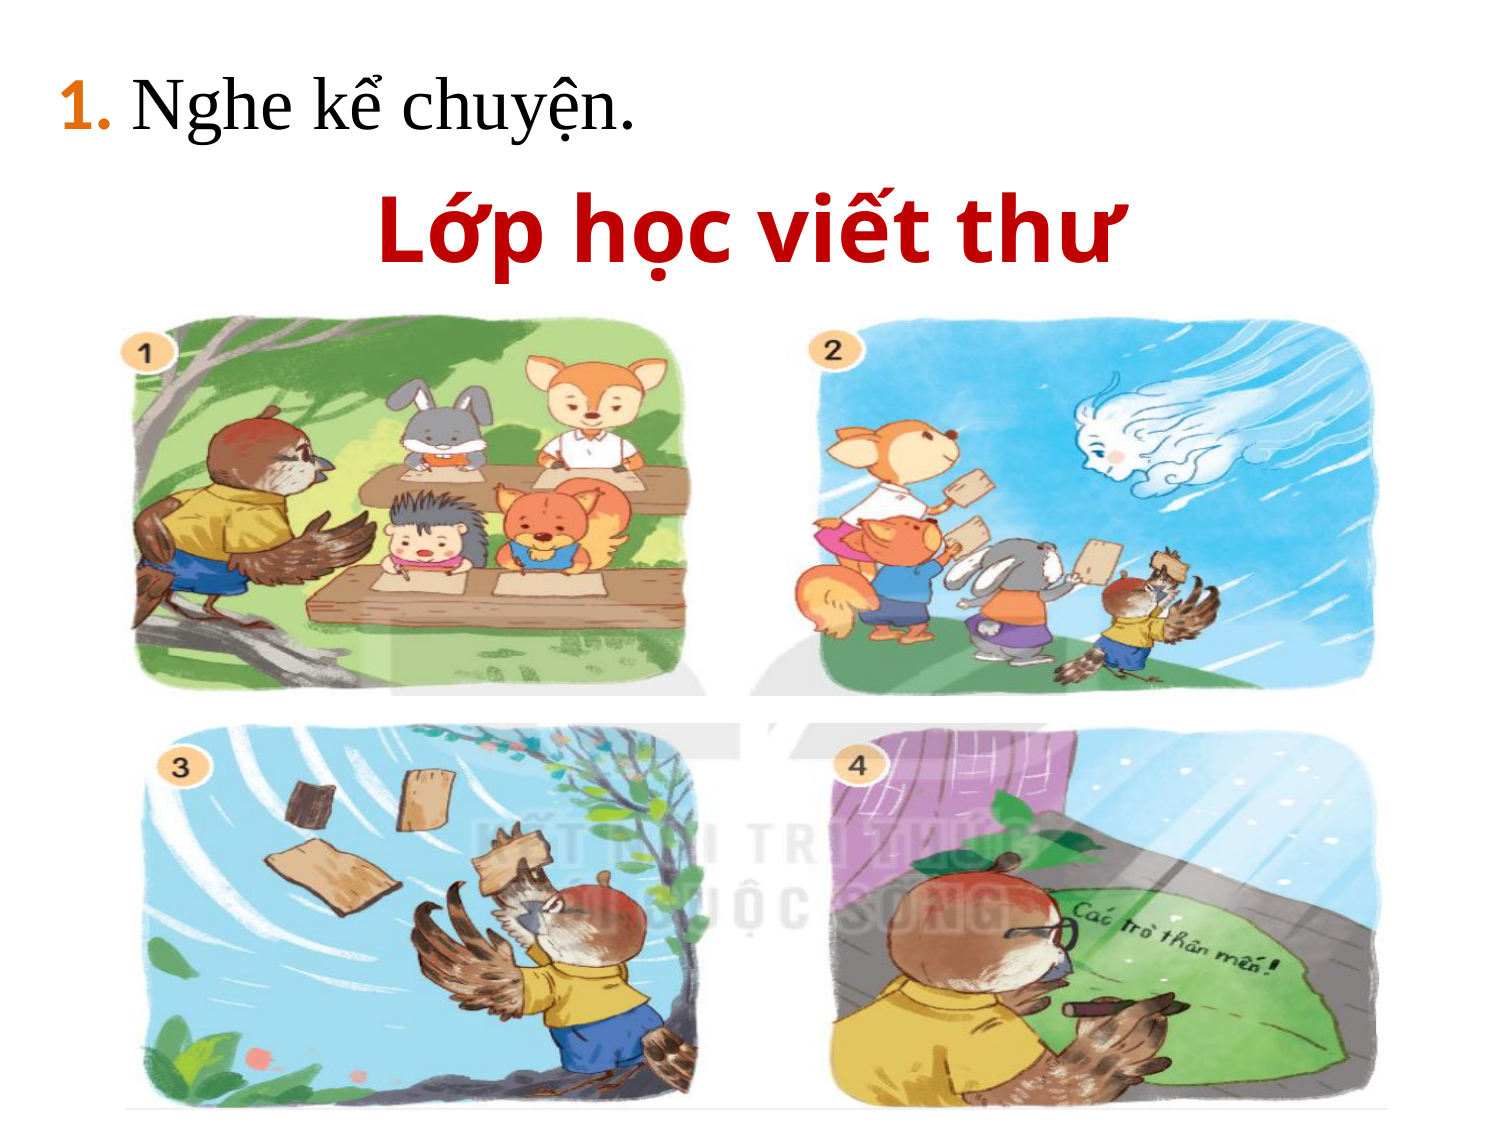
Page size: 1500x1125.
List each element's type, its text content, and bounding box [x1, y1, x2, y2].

text_box Lớp học viết thư [243, 105, 1257, 291]
text_box 1. Nghe kể chuyện. [36, 0, 919, 155]
picture [124, 723, 1388, 1110]
picture [103, 312, 1388, 697]
